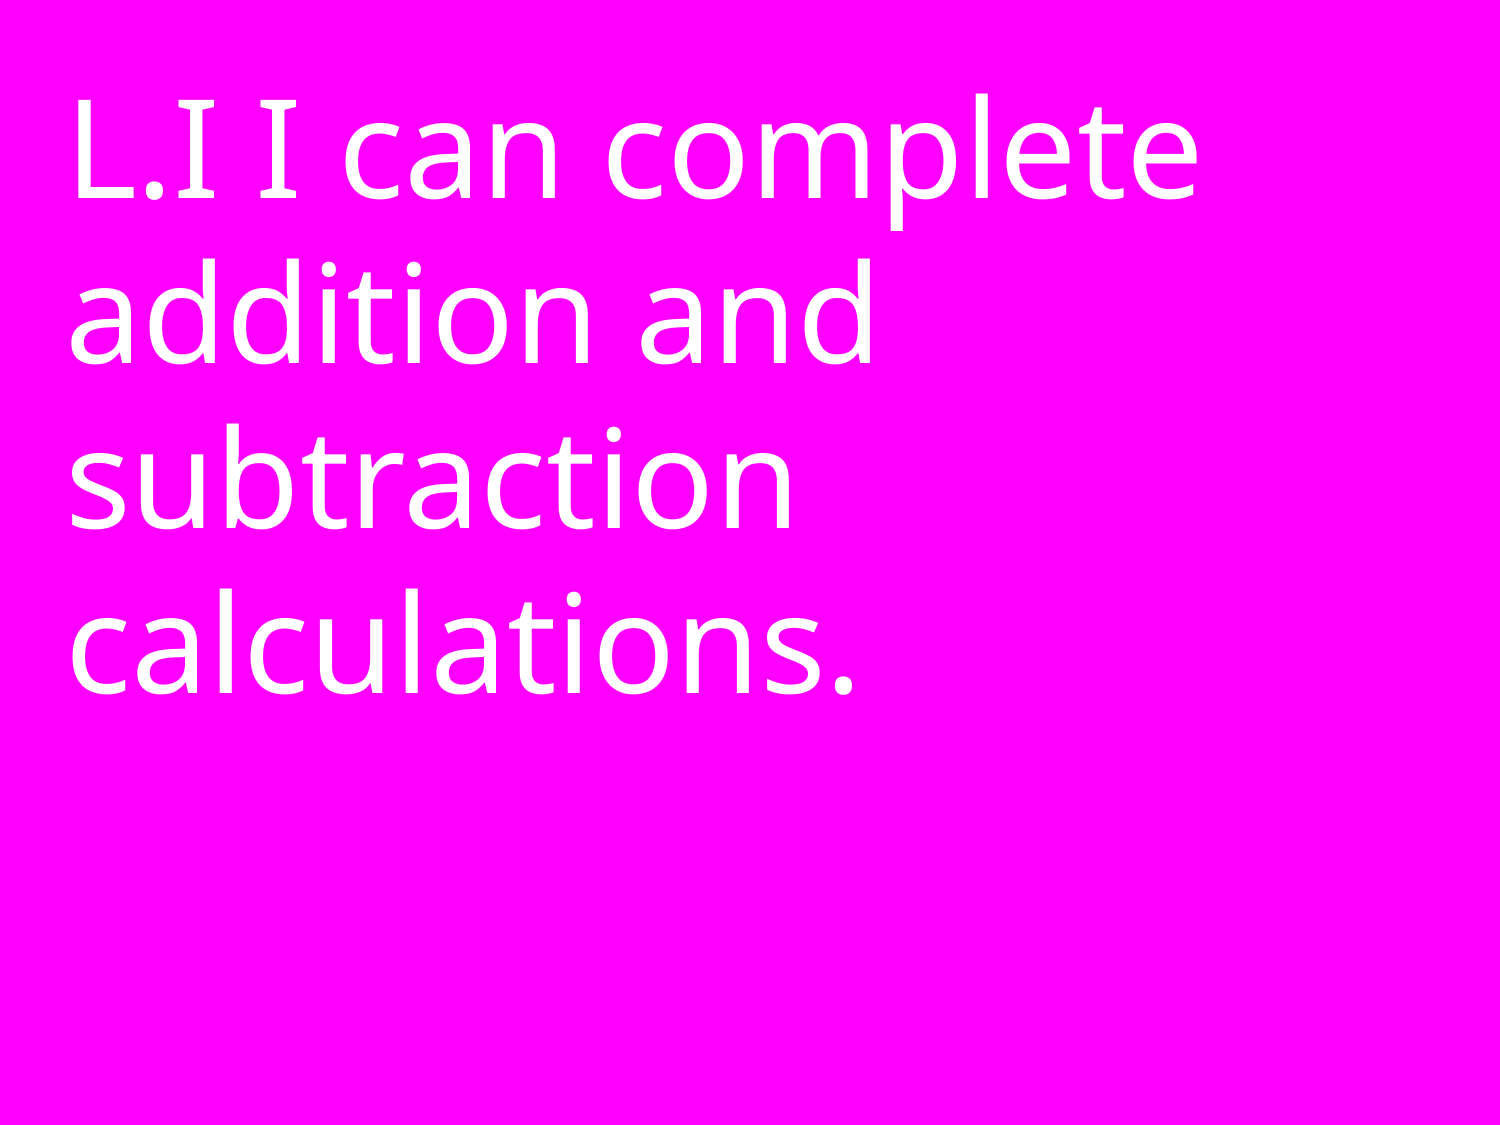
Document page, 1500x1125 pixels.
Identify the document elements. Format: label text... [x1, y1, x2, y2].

title L.I I can complete addition and subtraction calculations. [50, 249, 1400, 532]
text_box [67, 503, 1418, 786]
